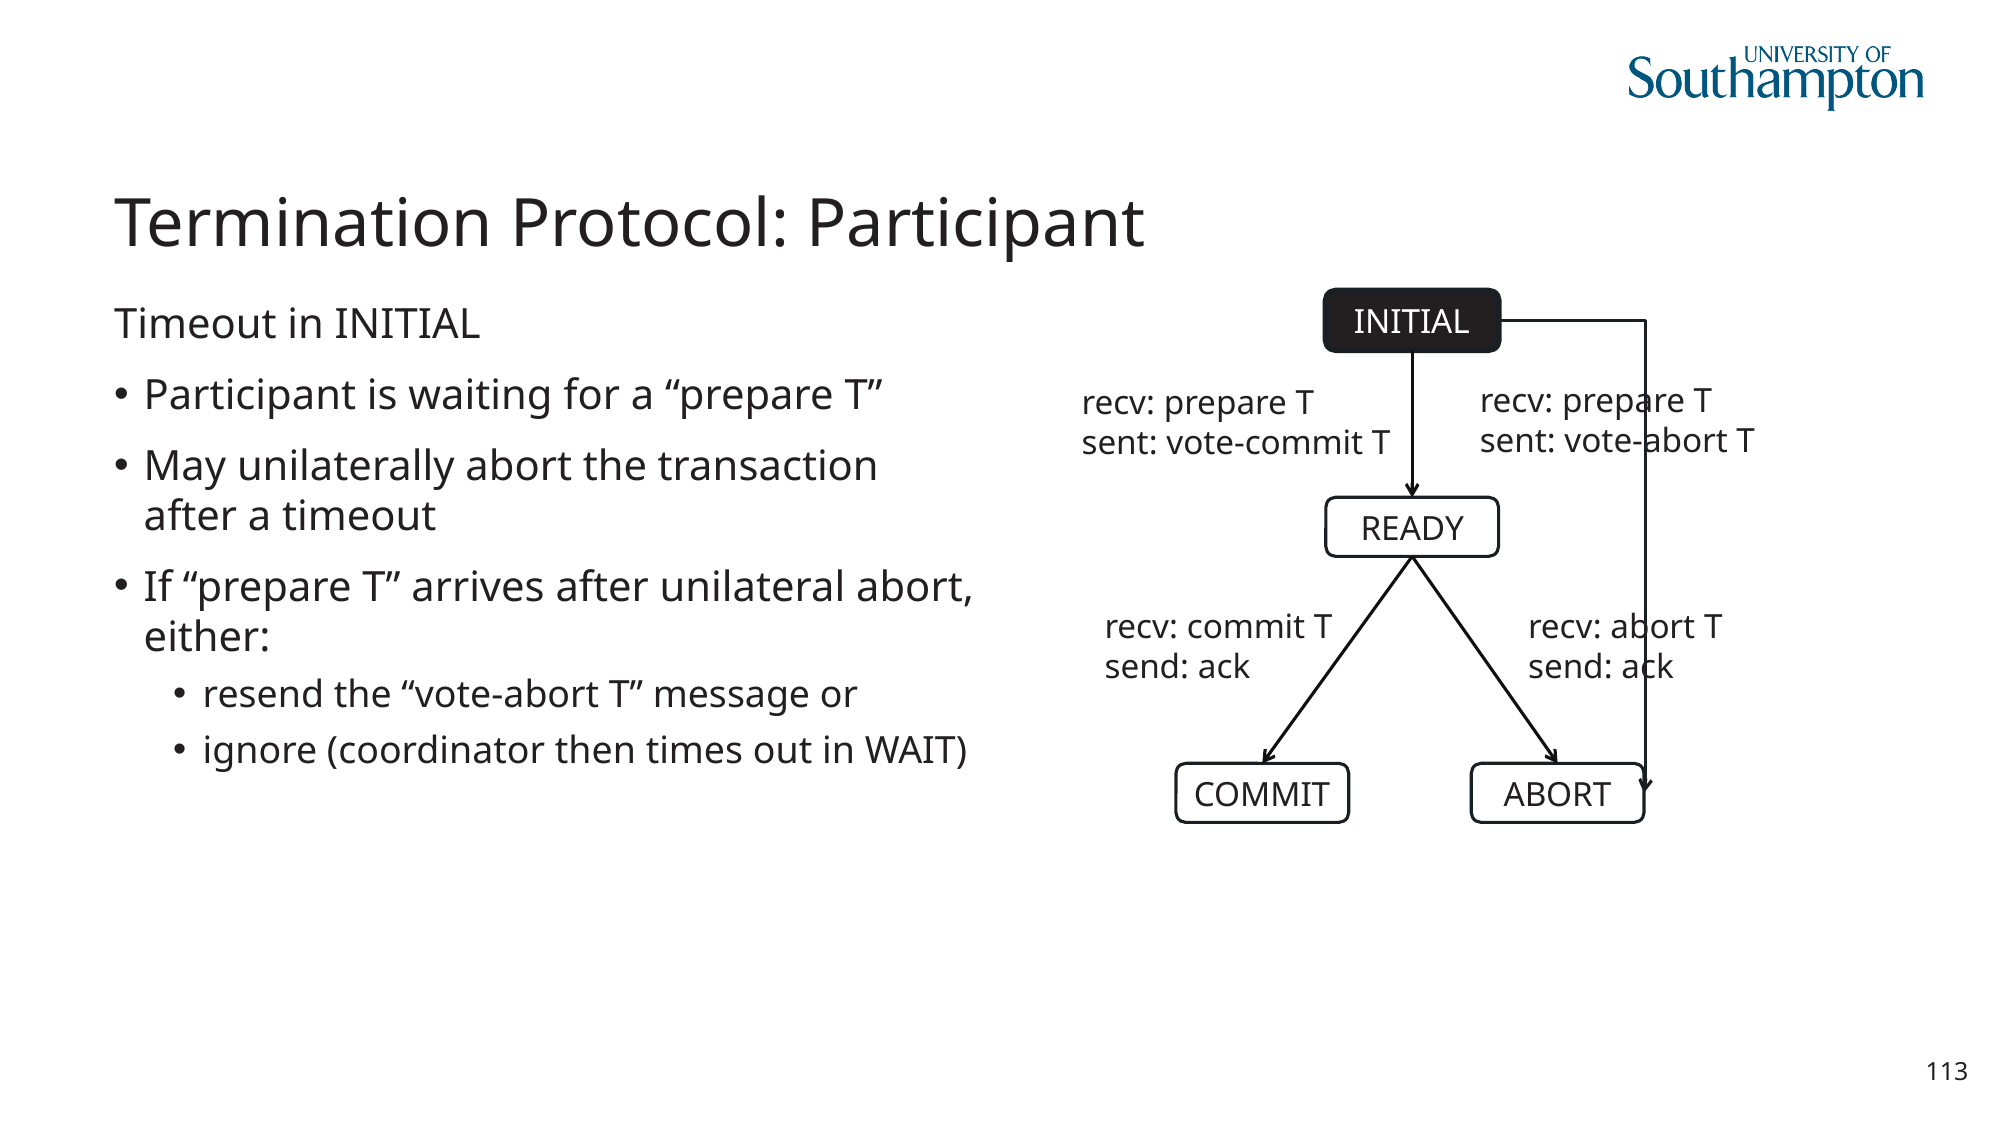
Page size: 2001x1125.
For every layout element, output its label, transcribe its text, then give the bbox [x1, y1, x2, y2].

list Timeout in INITIAL Participant is waiting for a “prepare T” May unilaterally abort the transaction after a timeout If “prepare T” arrives after unilateral abort, either: resend the “vote-abort T” message or ignore (coordinator then times out in WAIT) [102, 290, 989, 1094]
picture [1629, 71, 1648, 95]
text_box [1057, 290, 1779, 823]
title Termination Protocol: Participant [102, 113, 1898, 268]
picture [1629, 46, 1924, 111]
picture [1869, 48, 1877, 60]
